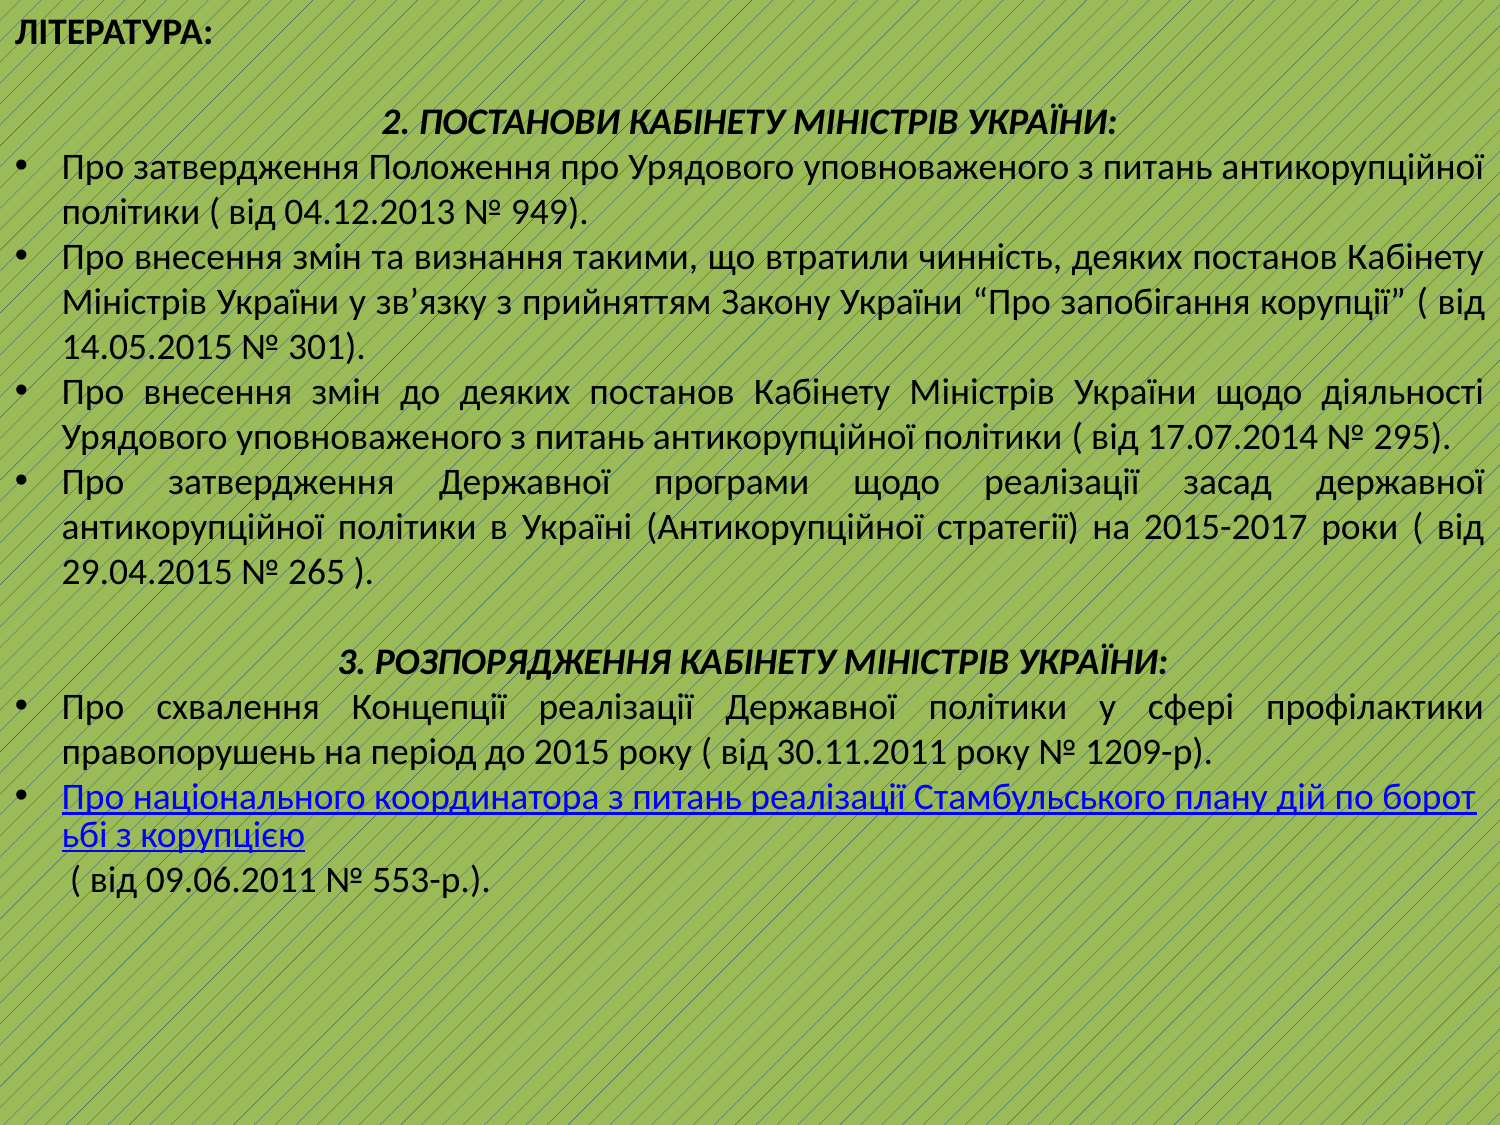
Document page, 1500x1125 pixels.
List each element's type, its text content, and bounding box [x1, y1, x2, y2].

text_box ЛІТЕРАТУРА: 2. ПОСТАНОВИ КАБІНЕТУ МІНІСТРІВ УКРАЇНИ: Про затвердження Положення про Урядового уповноваженого з питань антикорупційної політики ( від 04.12.2013 № 949). Про внесення змін та визнання такими, що втратили чинність, деяких постанов Кабінету Міністрів України у зв’язку з прийняттям Закону України “Про запобігання корупції” ( від 14.05.2015 № 301). Про внесення змін до деяких постанов Кабінету Міністрів України щодо діяльності Урядового уповноваженого з питань антикорупційної політики ( від 17.07.2014 № 295). Про затвердження Державної програми щодо реалізації засад державної антикорупційної політики в Україні (Антикорупційної стратегії) на 2015-2017 роки ( від 29.04.2015 № 265 ). 3. РОЗПОРЯДЖЕННЯ КАБІНЕТУ МІНІСТРІВ УКРАЇНИ: Про схвалення Концепції реалізації Державної політики у сфері профілактики правопорушень на період до 2015 року ( від 30.11.2011 року № 1209-р). Про національного координатора з питань реалізації Стамбульського плану дій по боротьбі з корупцією ( від 09.06.2011 № 553-р.). [0, 0, 1500, 870]
